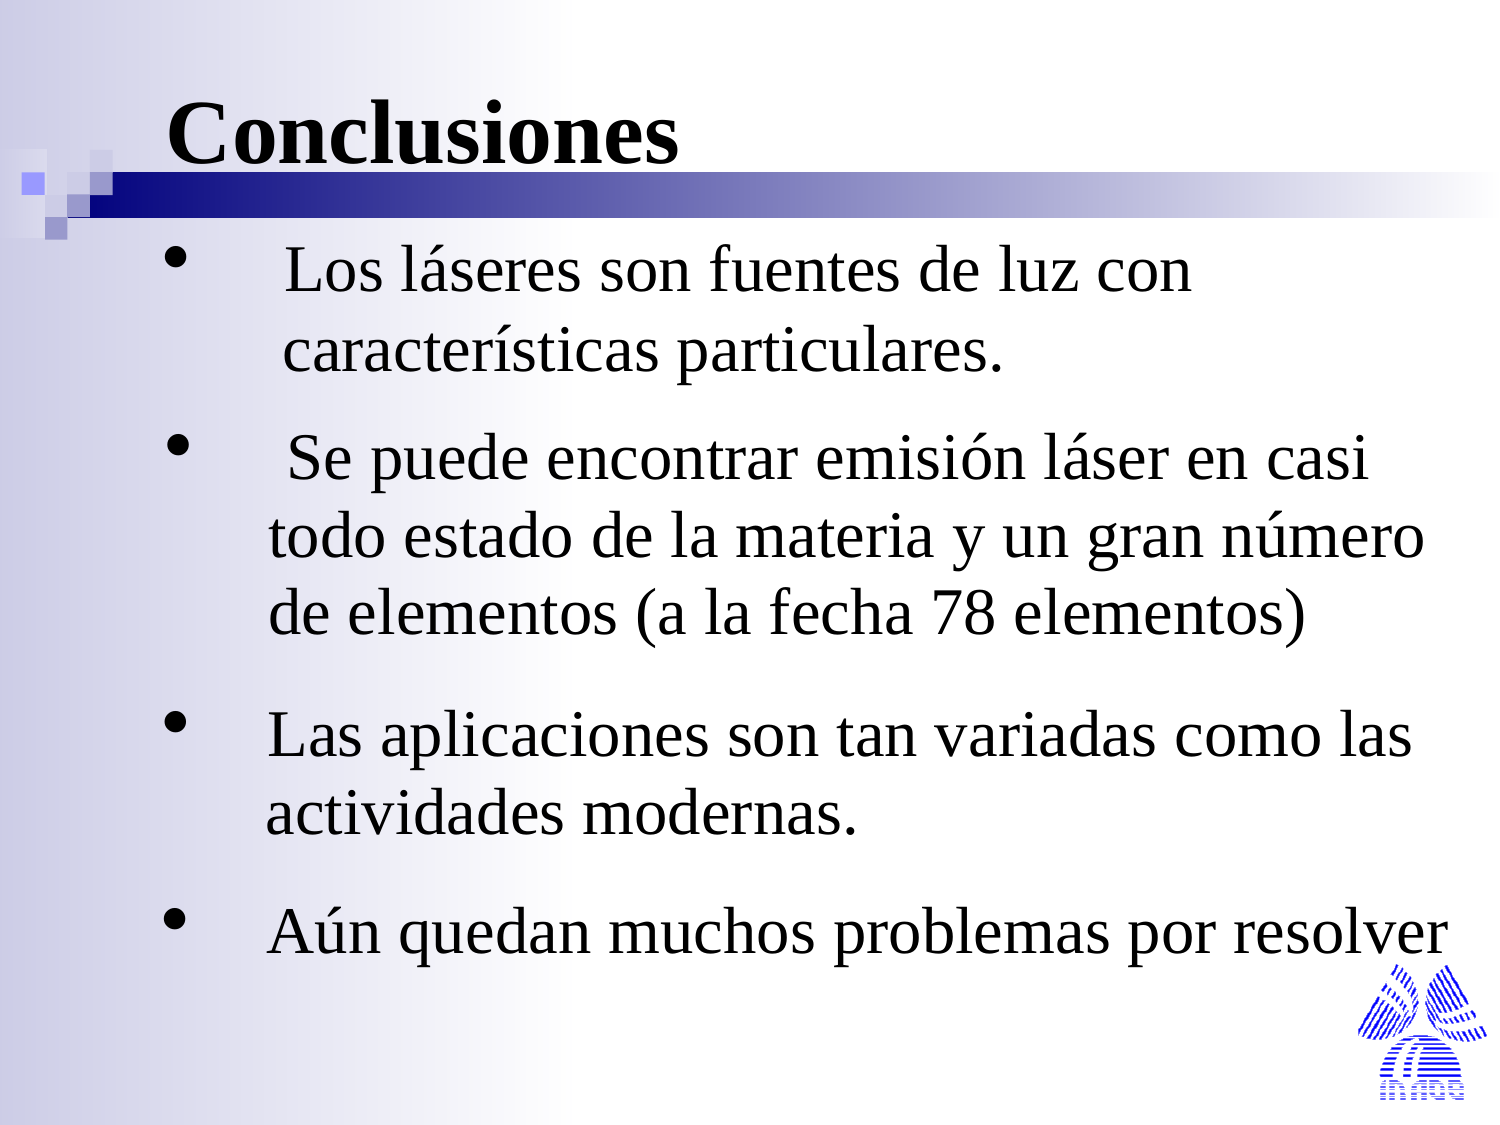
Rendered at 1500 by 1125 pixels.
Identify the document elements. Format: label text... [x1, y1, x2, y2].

picture [1347, 949, 1500, 1125]
text_box Se puede encontrar emisión láser en casi todo estado de la materia y un gran número de elementos (a la fecha 78 elementos) [152, 397, 1443, 655]
text_box Las aplicaciones son tan variadas como las actividades modernas. [150, 674, 1448, 855]
text_box Los láseres son fuentes de luz con características particulares. [150, 217, 1227, 392]
text_box [272, 215, 303, 291]
text_box Conclusiones [151, 64, 696, 190]
text_box Aún quedan muchos problemas por resolver [149, 871, 1483, 975]
